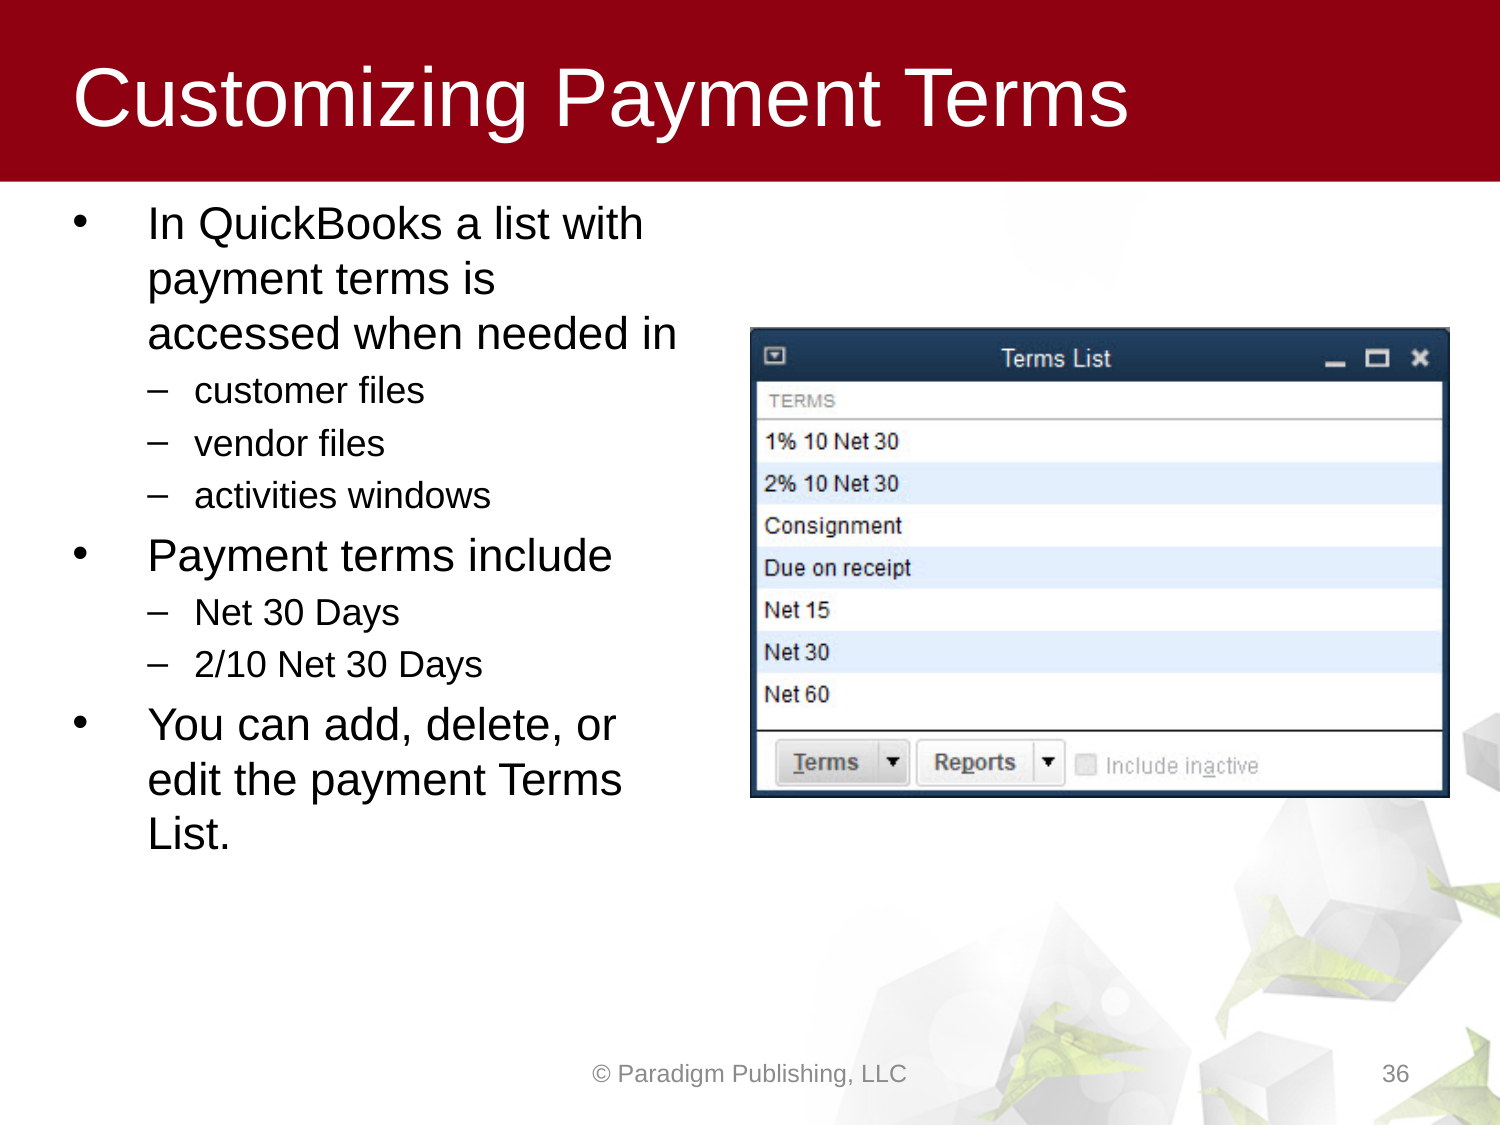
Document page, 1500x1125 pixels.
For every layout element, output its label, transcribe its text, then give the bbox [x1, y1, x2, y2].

title Customizing Payment Terms [57, 0, 1345, 187]
slide_number 36 [1074, 1042, 1425, 1103]
footer © Paradigm Publishing, LLC [512, 1042, 988, 1103]
picture [0, 0, 1500, 1125]
list In QuickBooks a list with payment terms is accessed when needed in customer files vendor files activities windows Payment terms include Net 30 Days 2/10 Net 30 Days You can add, delete, or edit the payment Terms List. [57, 186, 711, 949]
